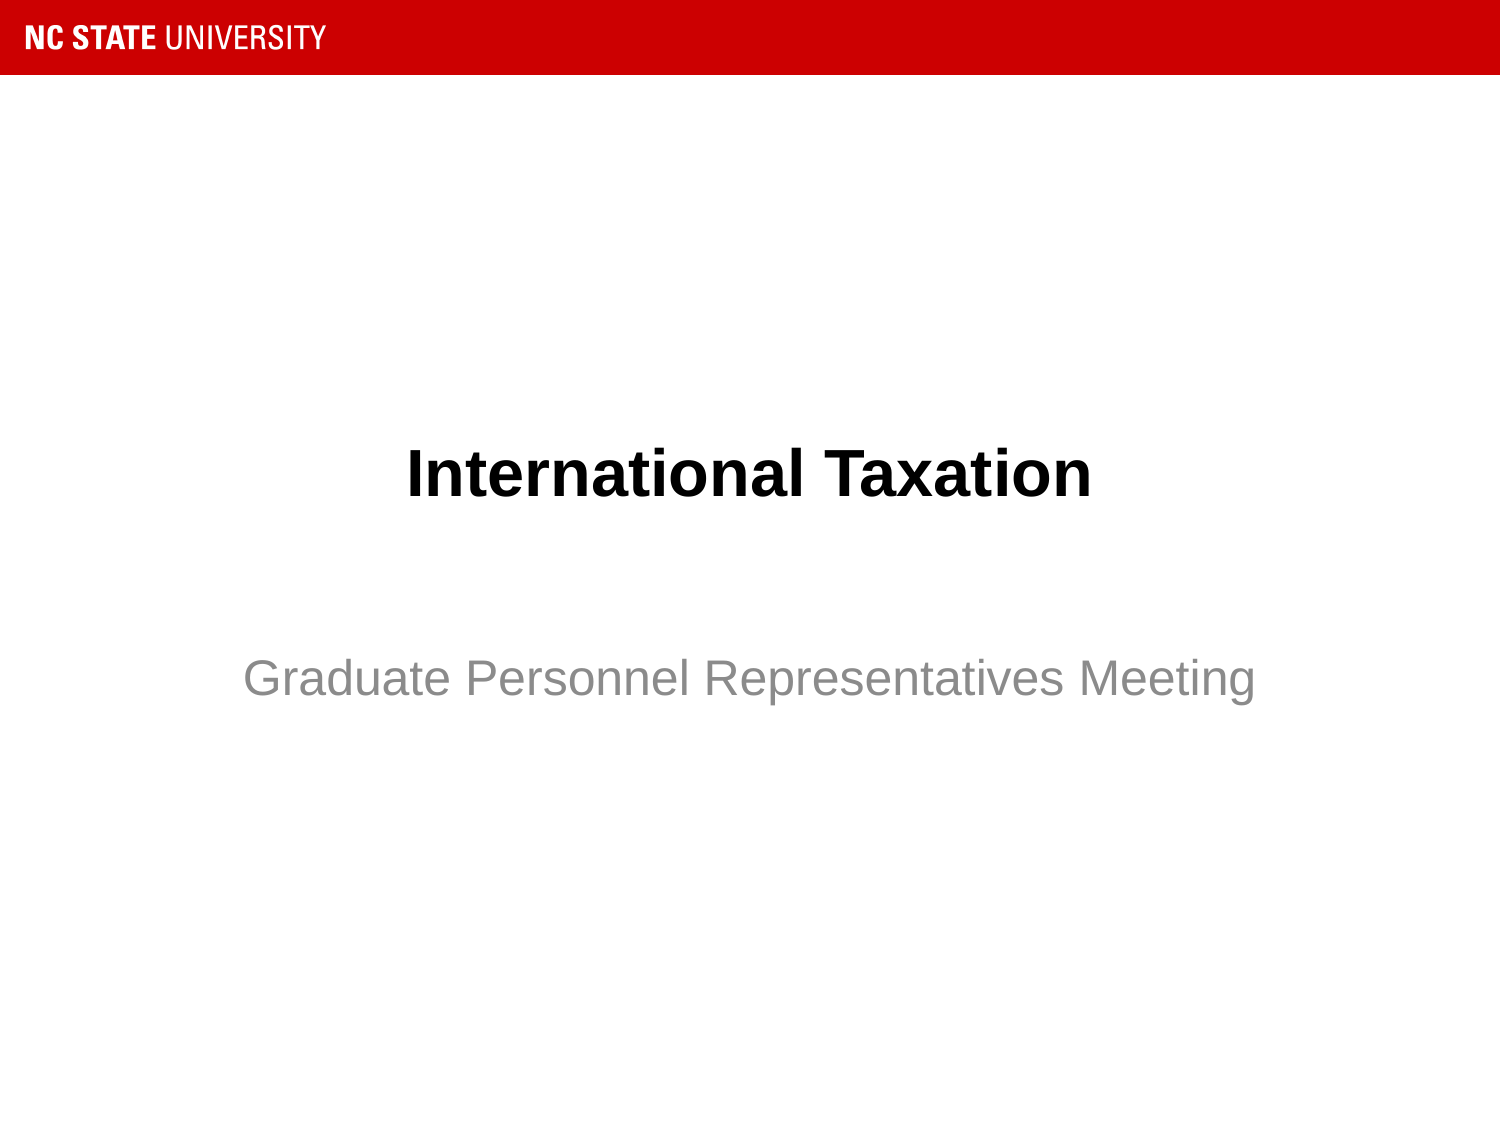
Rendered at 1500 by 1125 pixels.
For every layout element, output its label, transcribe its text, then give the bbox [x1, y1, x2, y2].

title International Taxation [112, 349, 1388, 591]
picture [0, 0, 1500, 75]
subtitle Graduate Personnel Representatives Meeting [225, 637, 1275, 925]
